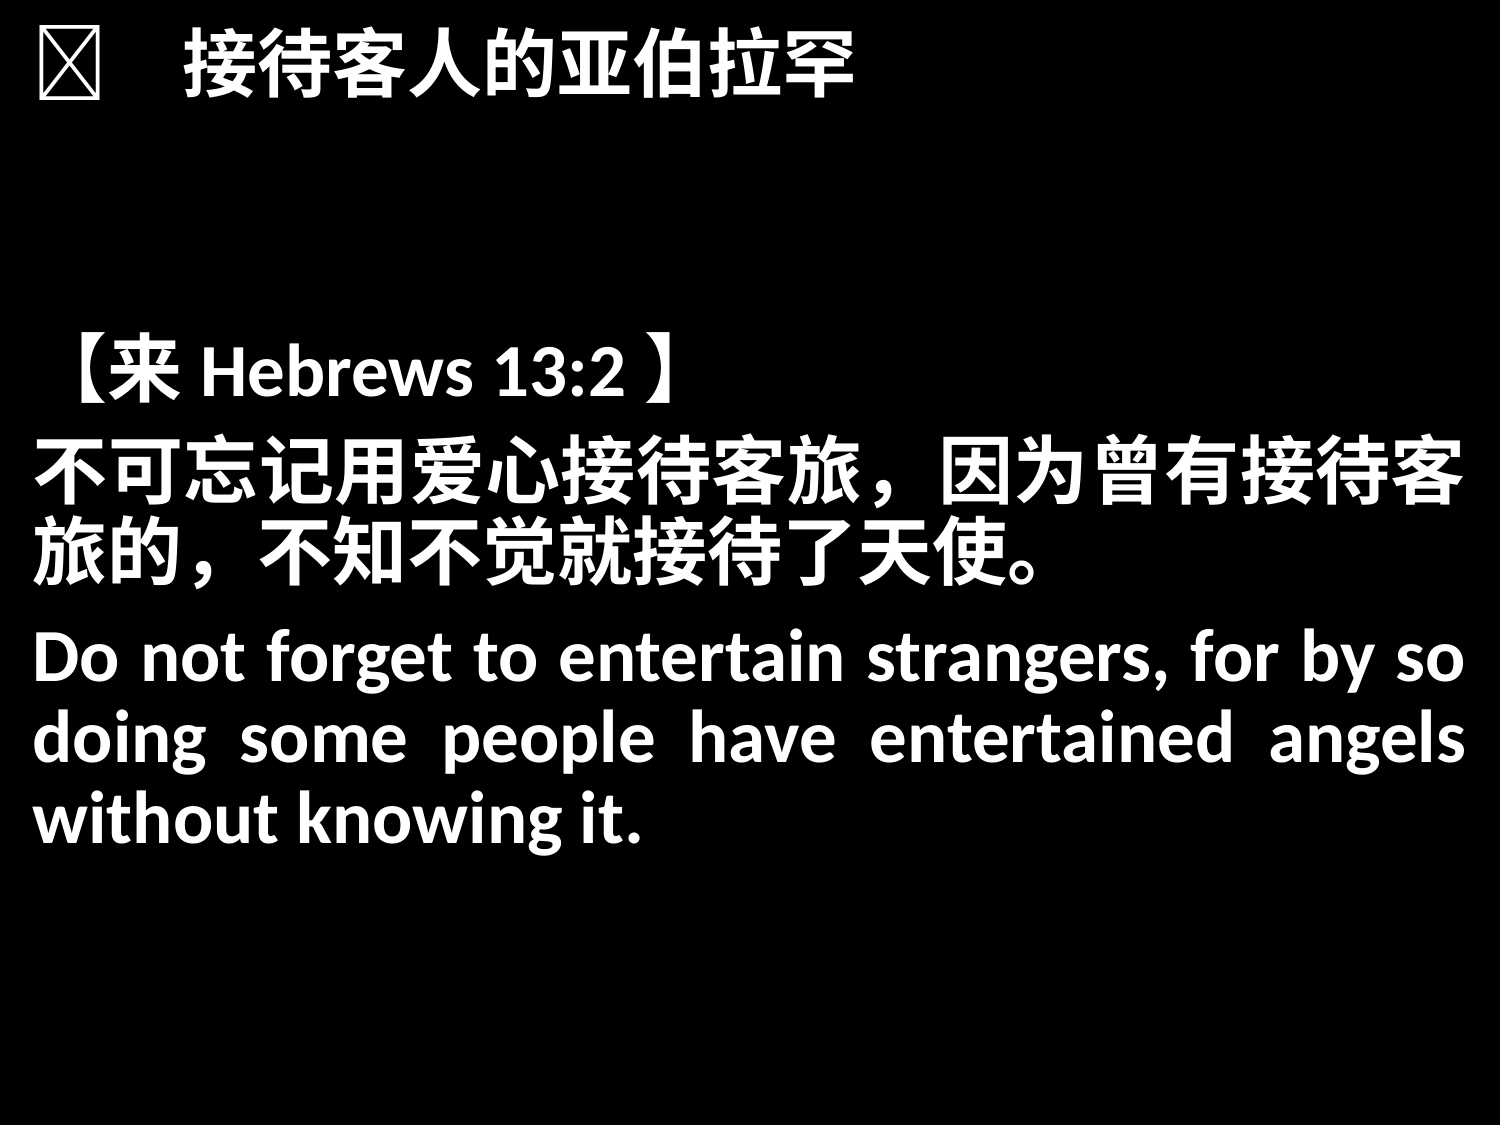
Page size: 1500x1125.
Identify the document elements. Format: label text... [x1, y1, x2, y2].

list  接待客人的亚伯拉罕 【来Hebrews 13:2】 不可忘记用爱心接待客旅，因为曾有接待客旅的，不知不觉就接待了天使。 Do not forget to entertain strangers, for by so doing some people have entertained angels without knowing it. [17, 19, 1483, 1106]
